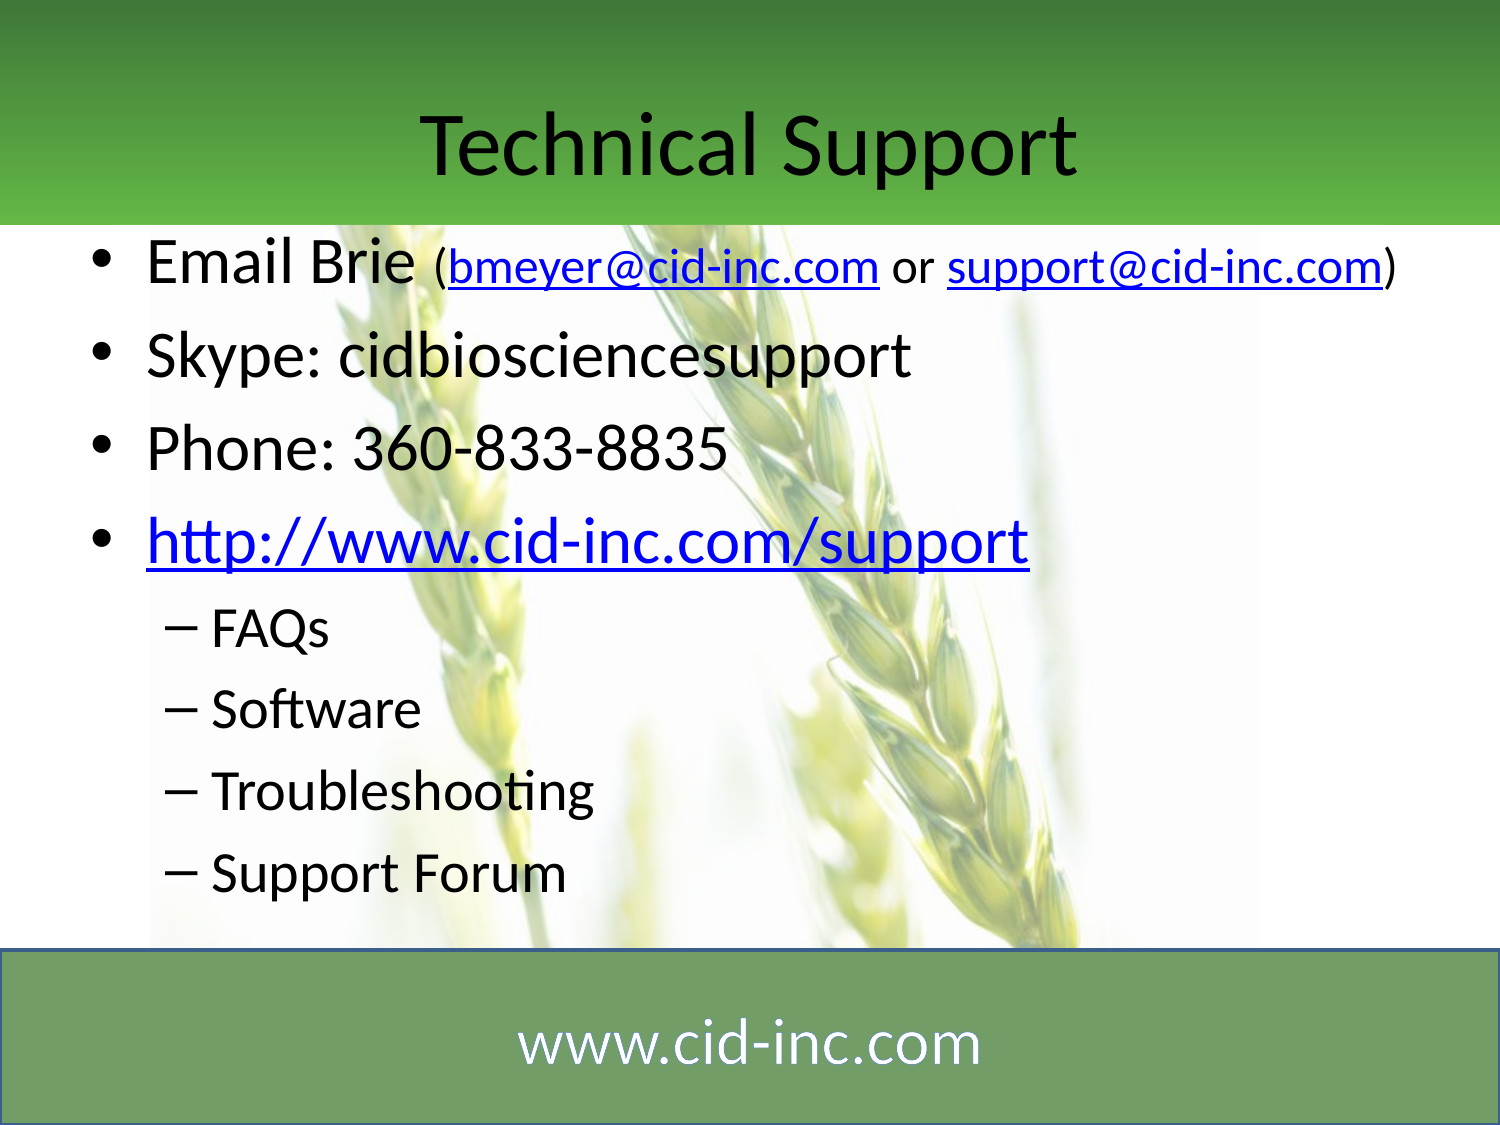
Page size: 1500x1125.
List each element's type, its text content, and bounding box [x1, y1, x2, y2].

title Technical Support [74, 44, 1426, 209]
list Email Brie (bmeyer@cid-inc.com or support@cid-inc.com) Skype: cidbiosciencesupport Phone: 360-833-8835 http://www.cid-inc.com/support FAQs Software Troubleshooting Support Forum [74, 209, 1426, 953]
